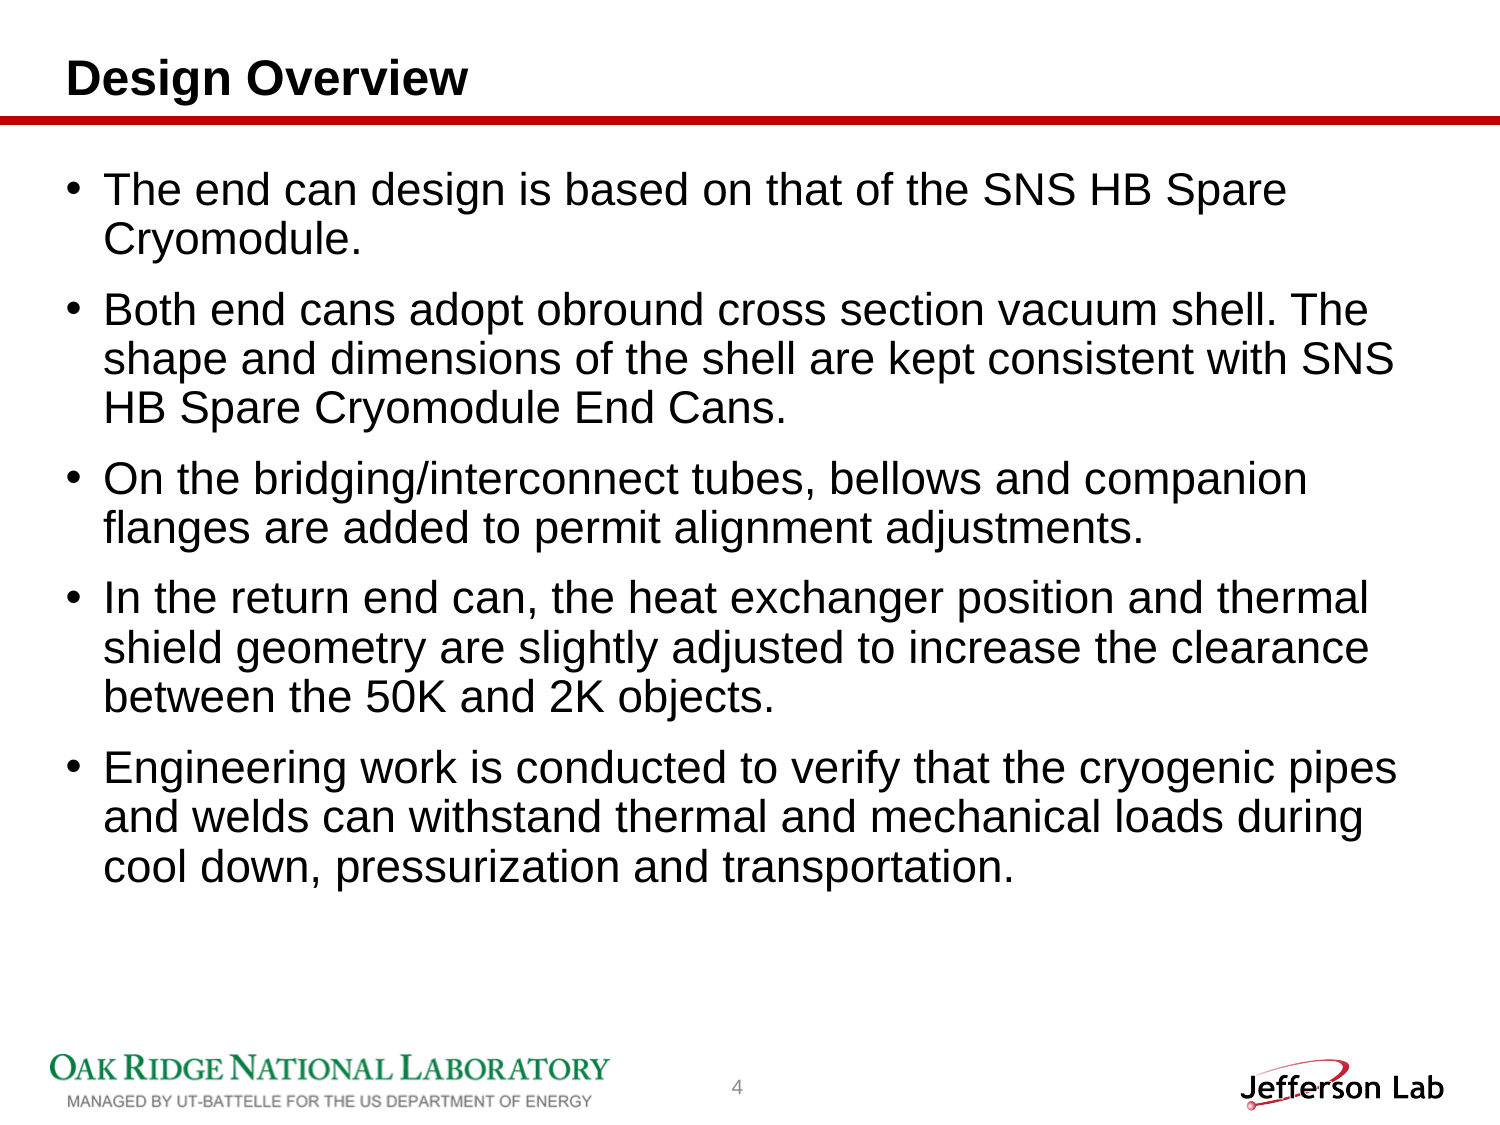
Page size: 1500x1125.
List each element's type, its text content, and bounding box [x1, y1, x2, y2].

picture [50, 1054, 610, 1112]
list The end can design is based on that of the SNS HB Spare Cryomodule. Both end cans adopt obround cross section vacuum shell. The shape and dimensions of the shell are kept consistent with SNS HB Spare Cryomodule End Cans. On the bridging/interconnect tubes, bellows and companion flanges are added to permit alignment adjustments. In the return end can, the heat exchanger position and thermal shield geometry are slightly adjusted to increase the clearance between the 50K and 2K objects. Engineering work is conducted to verify that the cryogenic pipes and welds can withstand thermal and mechanical loads during cool down, pressurization and transportation. [50, 158, 1440, 1042]
picture [1238, 1051, 1457, 1122]
title Design Overview [50, 39, 1440, 120]
slide_number 4 [693, 1060, 782, 1111]
